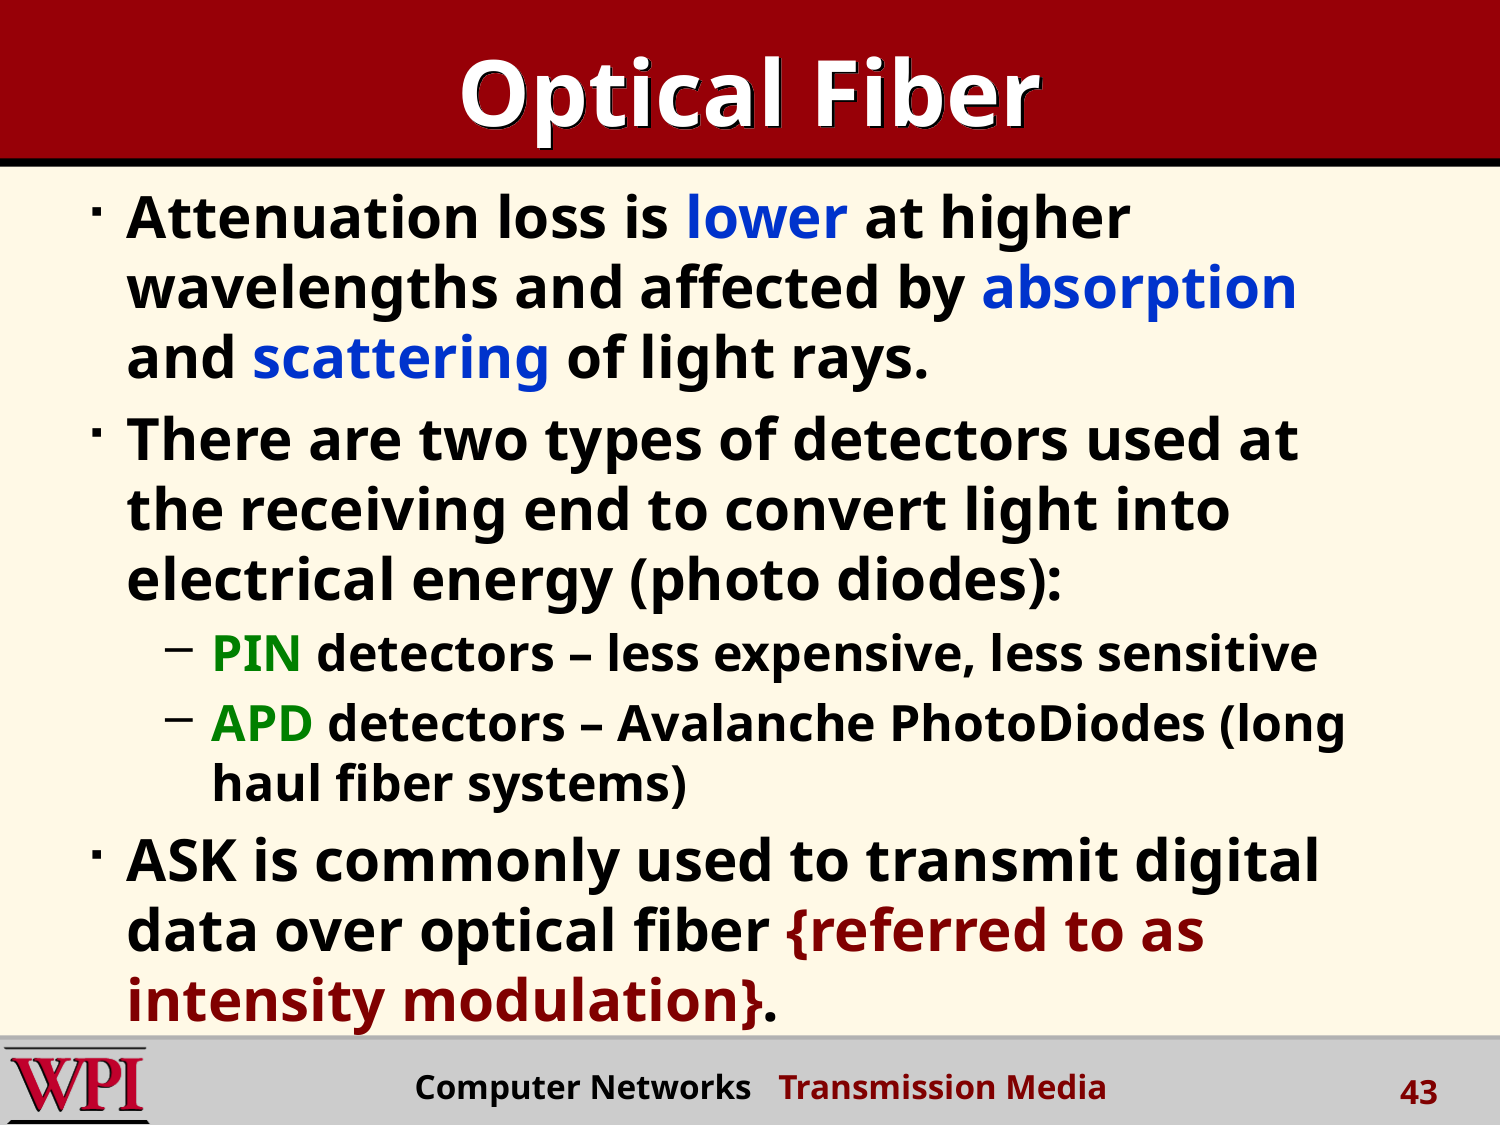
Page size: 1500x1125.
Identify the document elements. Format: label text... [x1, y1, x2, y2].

picture [0, 1040, 1500, 1125]
title Optical Fiber [29, 18, 1471, 150]
picture [0, 0, 1500, 158]
footer Computer Networks Transmission Media [210, 1058, 1304, 1107]
slide_number 43 [1344, 1063, 1495, 1102]
list Attenuation loss is lower at higher wavelengths and affected by absorption and scattering of light rays. There are two types of detectors used at the receiving end to convert light into electrical energy (photo diodes): PIN detectors – less expensive, less sensitive APD detectors – Avalanche PhotoDiodes (long haul fiber systems) ASK is commonly used to transmit digital data over optical fiber {referred to as intensity modulation}. [74, 172, 1426, 961]
picture [0, 167, 1500, 1035]
